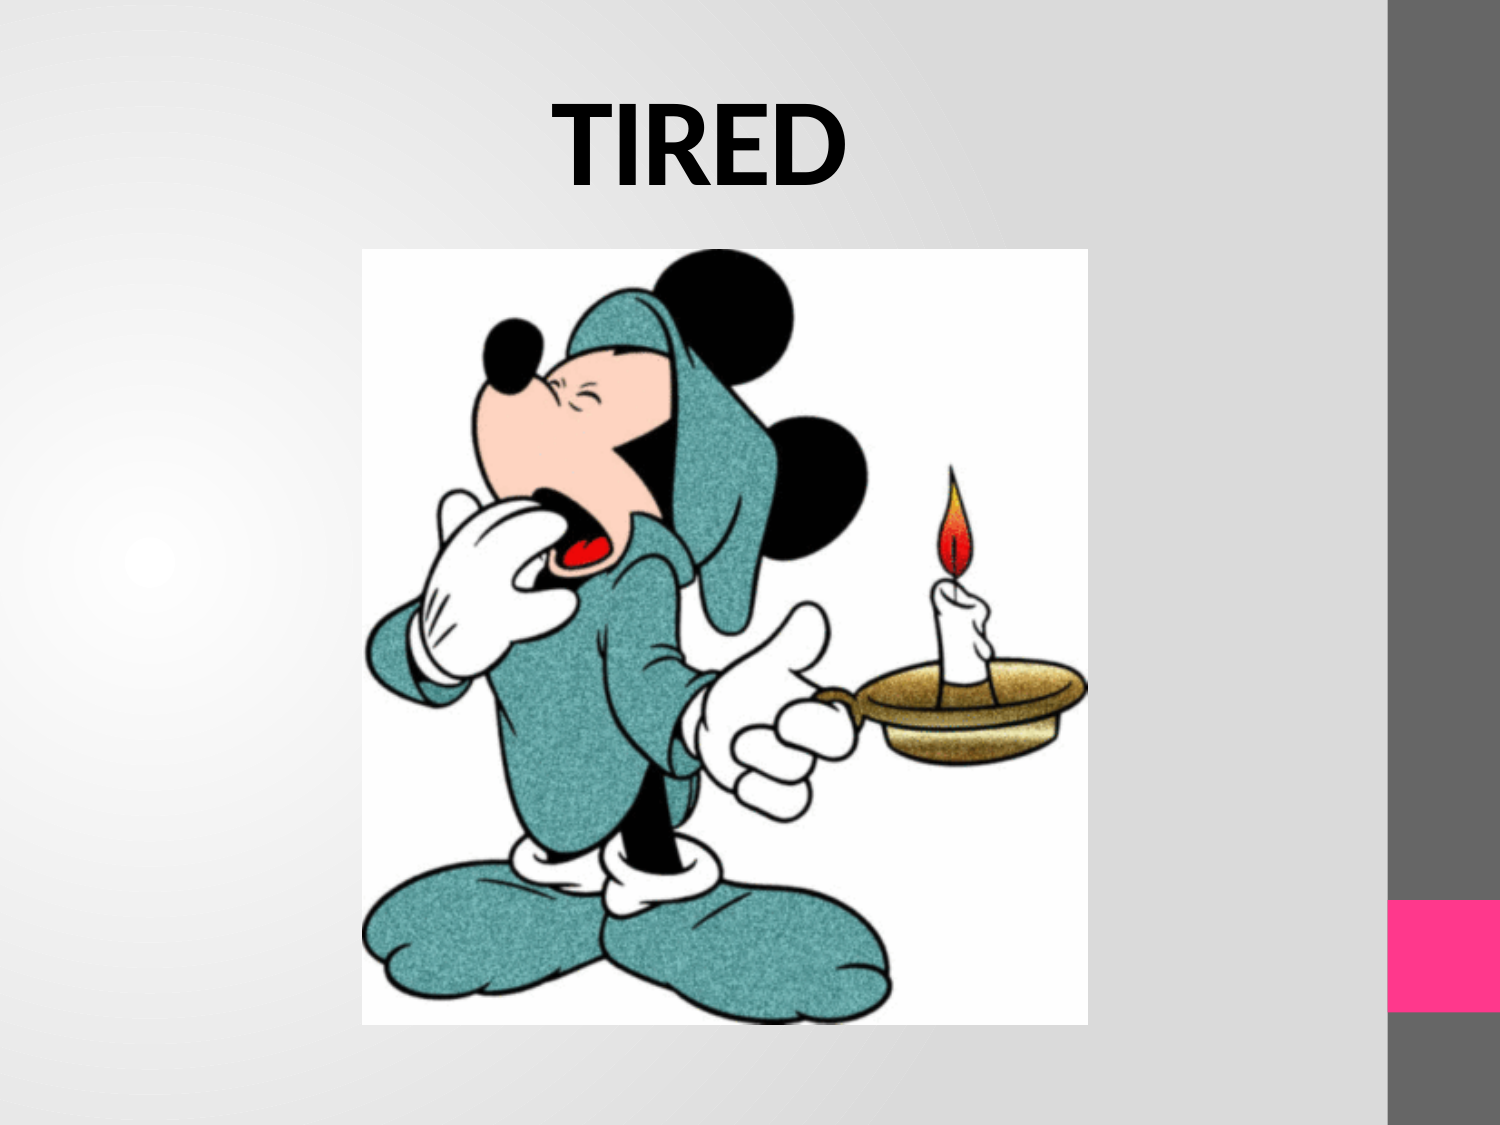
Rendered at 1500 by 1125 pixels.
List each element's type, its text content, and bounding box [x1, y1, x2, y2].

title TIRED [75, 45, 1325, 375]
picture [361, 249, 1088, 1026]
